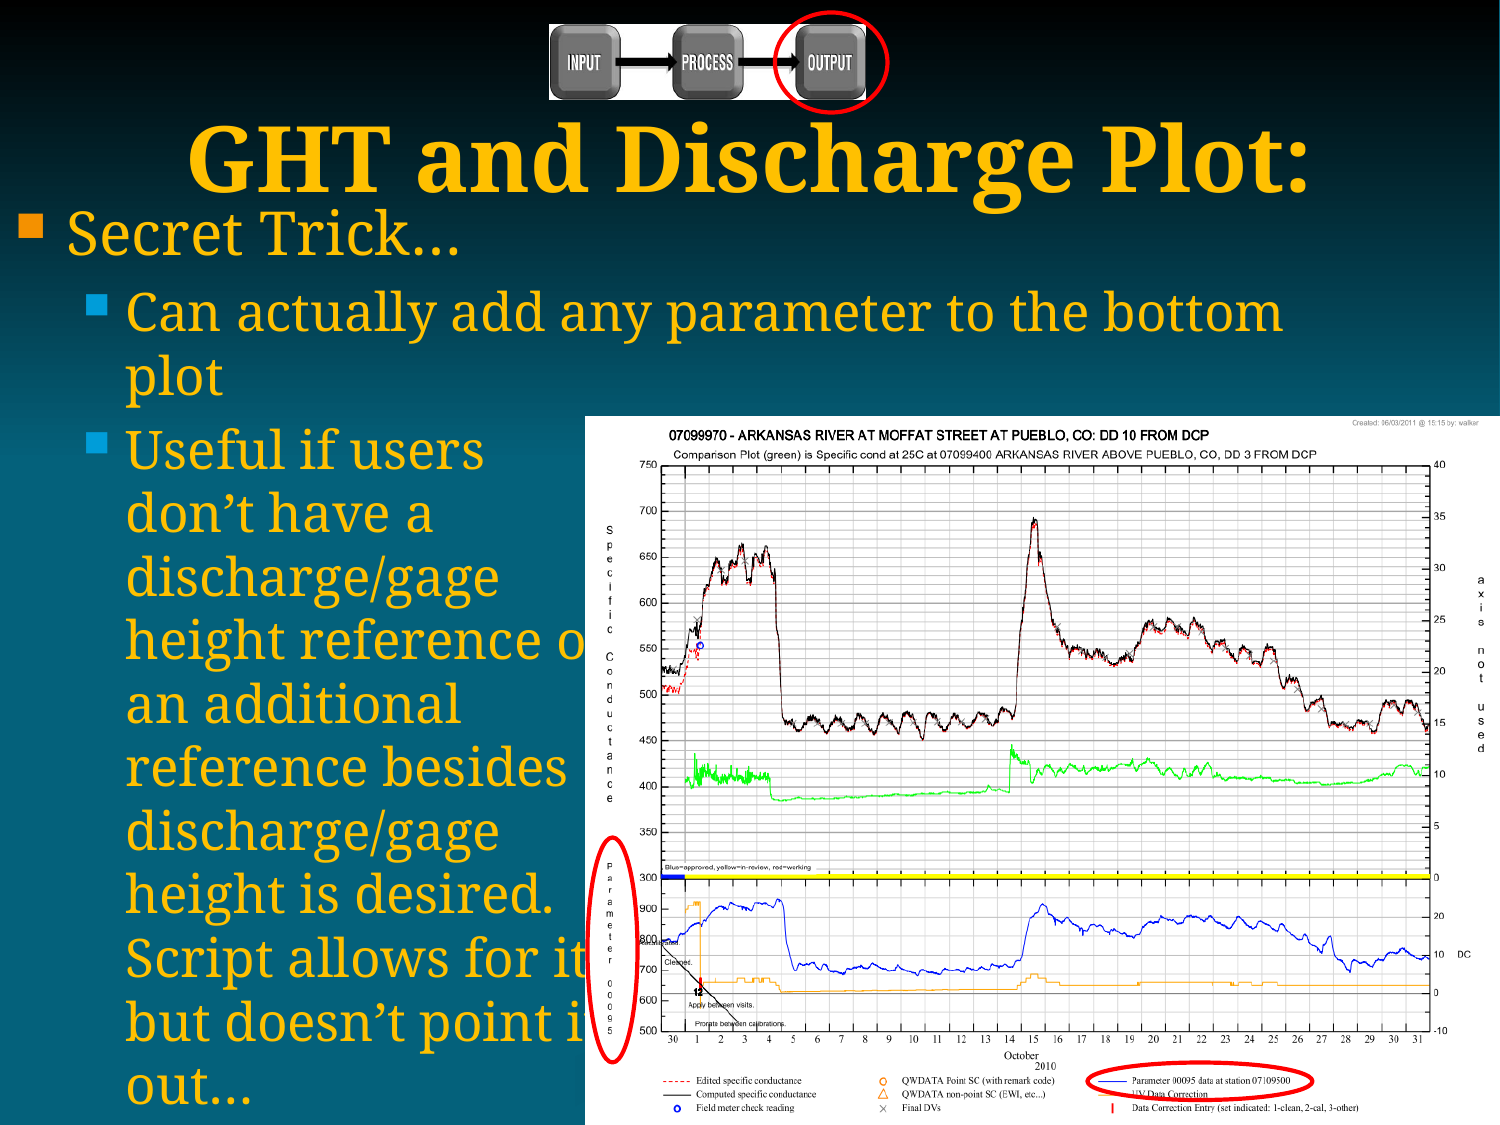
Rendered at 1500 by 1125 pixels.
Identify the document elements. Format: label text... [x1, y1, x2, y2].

picture [585, 417, 1500, 1125]
list Secret Trick… Can actually add any parameter to the bottom plot Useful if users don’t have a discharge/gage height reference or an additional reference besides discharge/gage height is desired. Script allows for it, but doesn’t point it out… [0, 187, 1350, 1125]
text_box [810, 109, 852, 113]
text_box [796, 12, 888, 99]
title GHT and Discharge Plot: [75, 62, 1425, 250]
picture [549, 24, 866, 101]
